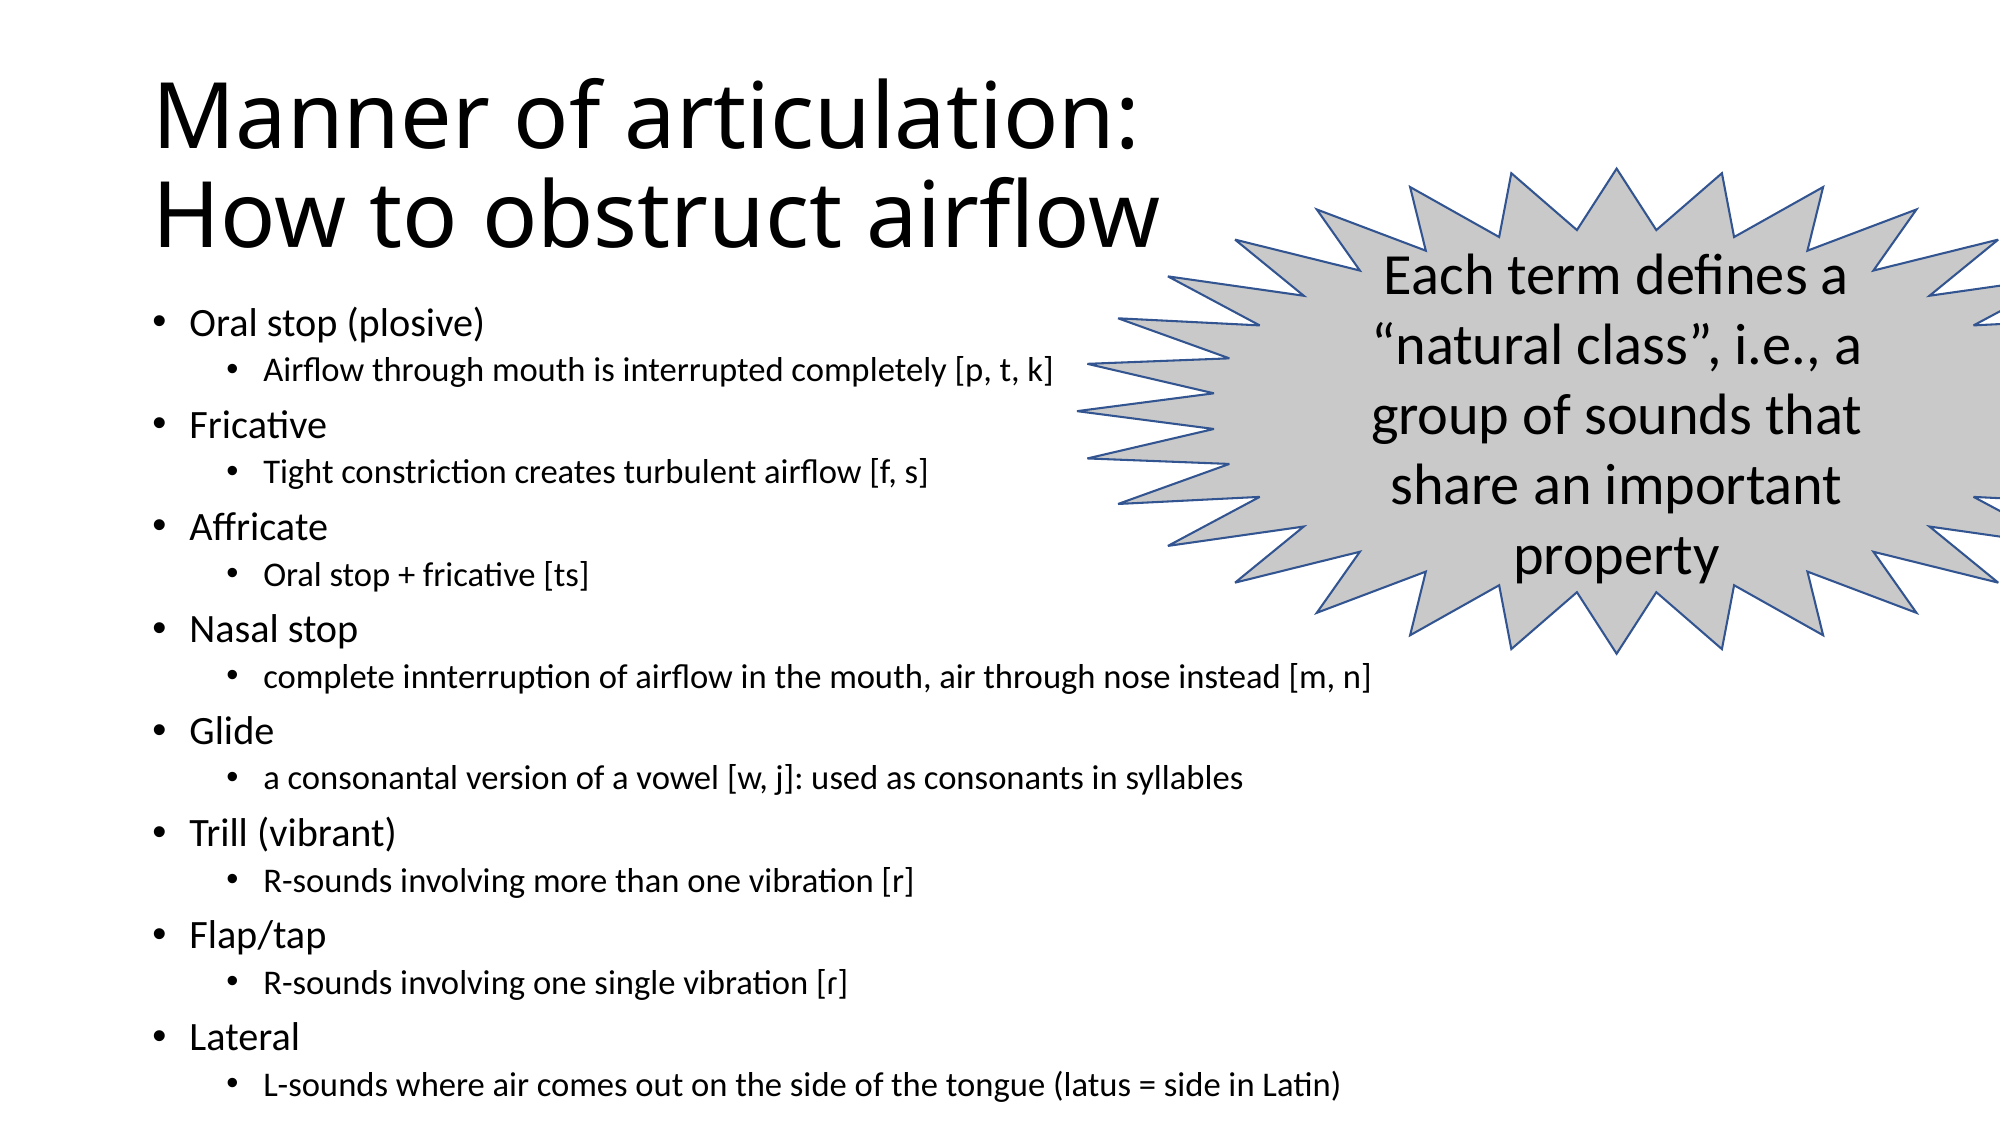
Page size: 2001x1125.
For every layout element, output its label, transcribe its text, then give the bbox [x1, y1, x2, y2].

text_box Each term defines a “natural class”, i.e., a group of sounds that share an important property [1076, 166, 2000, 656]
title Manner of articulation: How to obstruct airflow [137, 59, 1863, 278]
list Oral stop (plosive) Airflow through mouth is interrupted completely [p, t, k] Fricative Tight constriction creates turbulent airflow [f, s] Affricate Oral stop + fricative [ts] Nasal stop complete innterruption of airflow in the mouth, air through nose instead [m, n] Glide a consonantal version of a vowel [w, j]: used as consonants in syllables Trill (vibrant) R-sounds involving more than one vibration [r] Flap/tap R-sounds involving one single vibration [ɾ] Lateral L-sounds where air comes out on the side of the tongue (latus = side in Latin) [137, 294, 1417, 1125]
